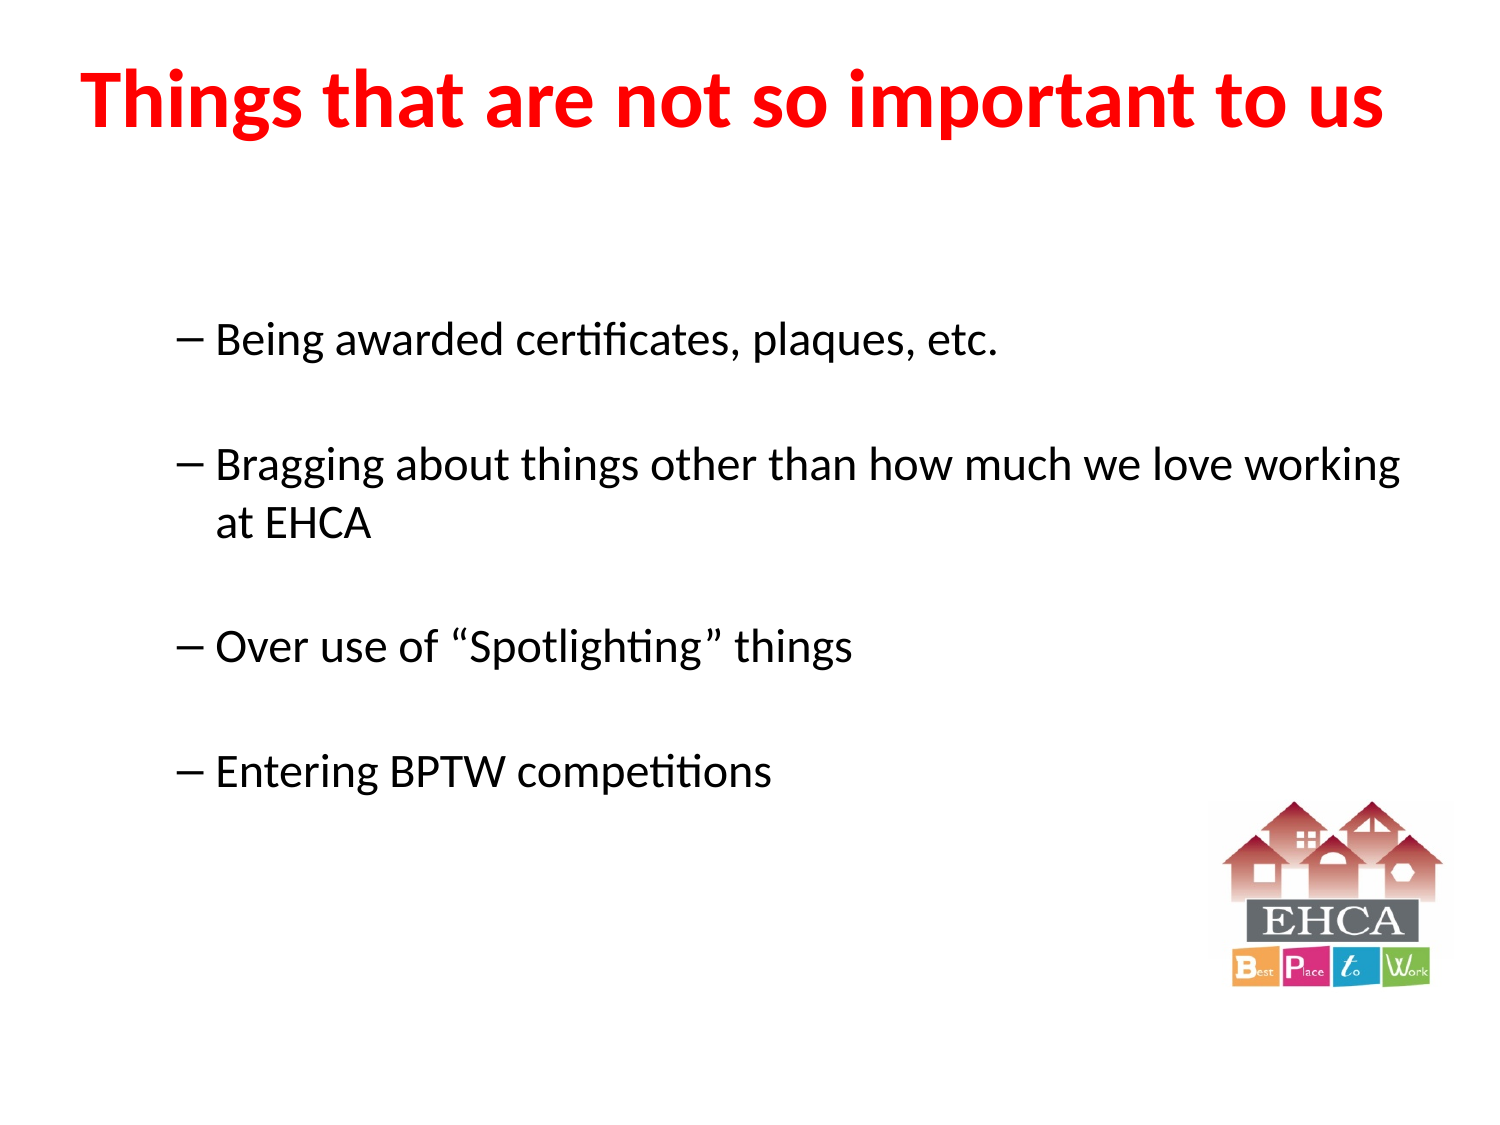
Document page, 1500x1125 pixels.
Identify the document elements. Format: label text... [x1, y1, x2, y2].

title Things that are not so important to us [12, 0, 1454, 188]
list Being awarded certificates, plaques, etc. Bragging about things other than how much we love working at EHCA Over use of “Spotlighting” things Entering BPTW competitions [99, 299, 1450, 1125]
picture [1208, 799, 1455, 1001]
